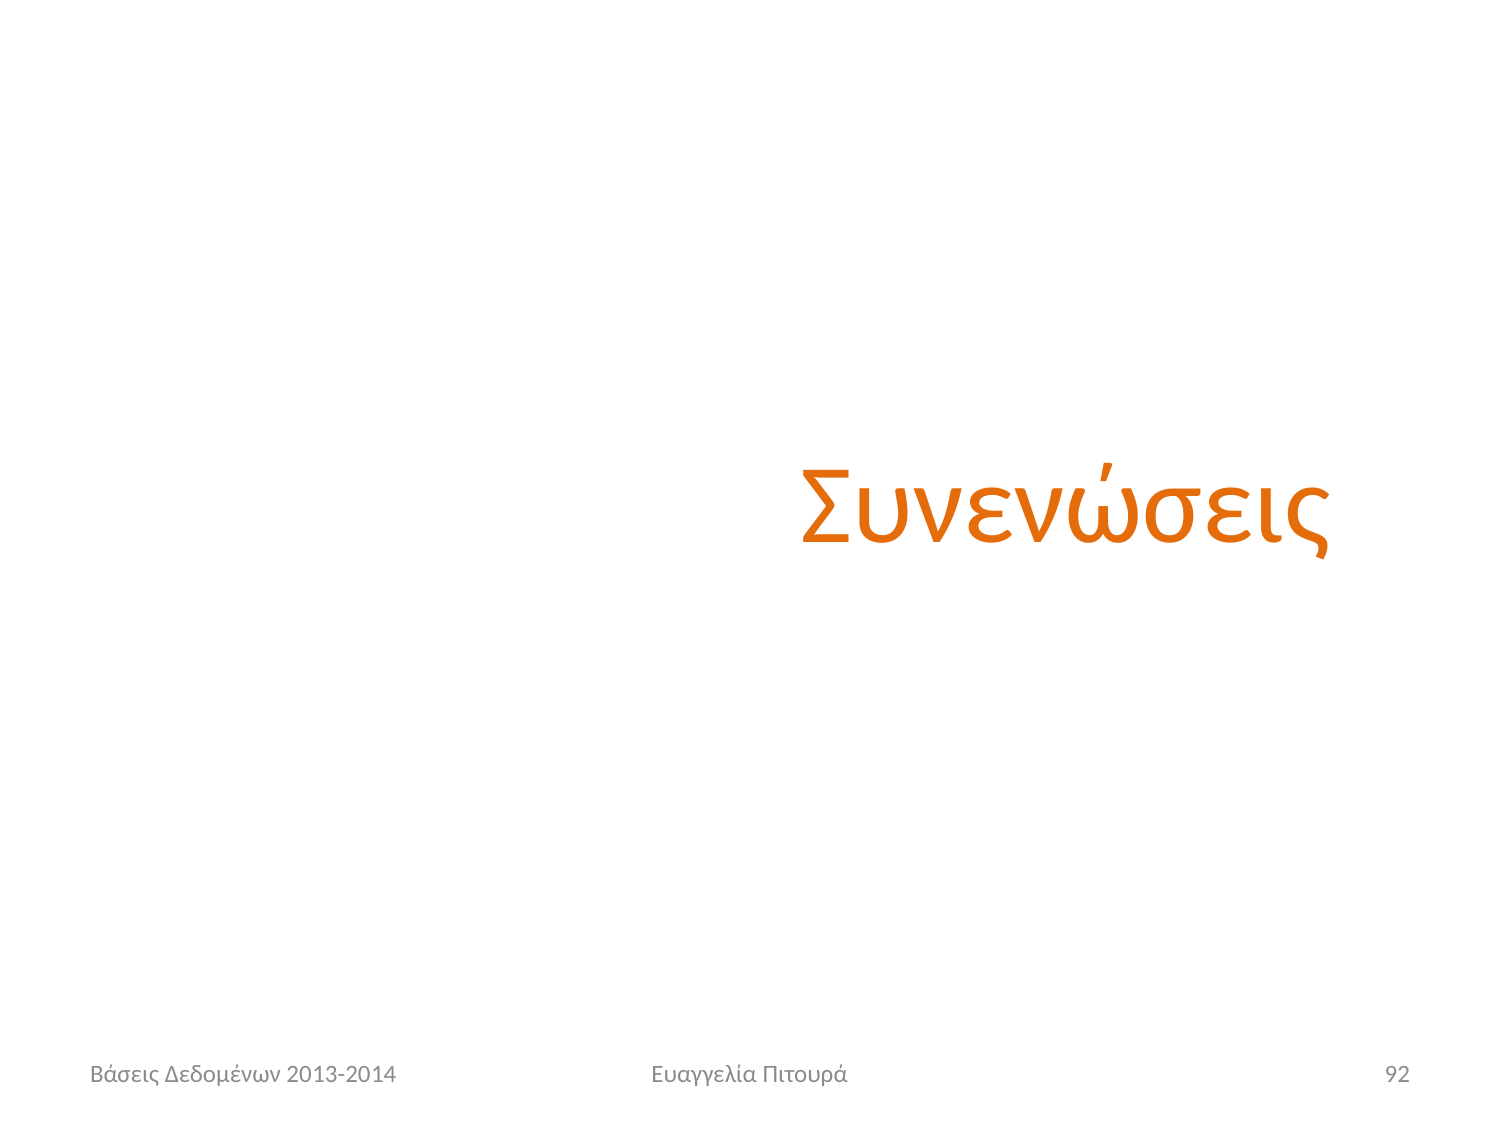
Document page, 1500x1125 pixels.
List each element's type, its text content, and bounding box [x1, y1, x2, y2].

slide_number 92 [1074, 1042, 1425, 1103]
footer Ευαγγελία Πιτουρά [512, 1042, 988, 1103]
slide_number Βάσεις Δεδομένων 2013-2014 [75, 1042, 425, 1103]
text_box Συνενώσεις [112, 422, 1346, 572]
